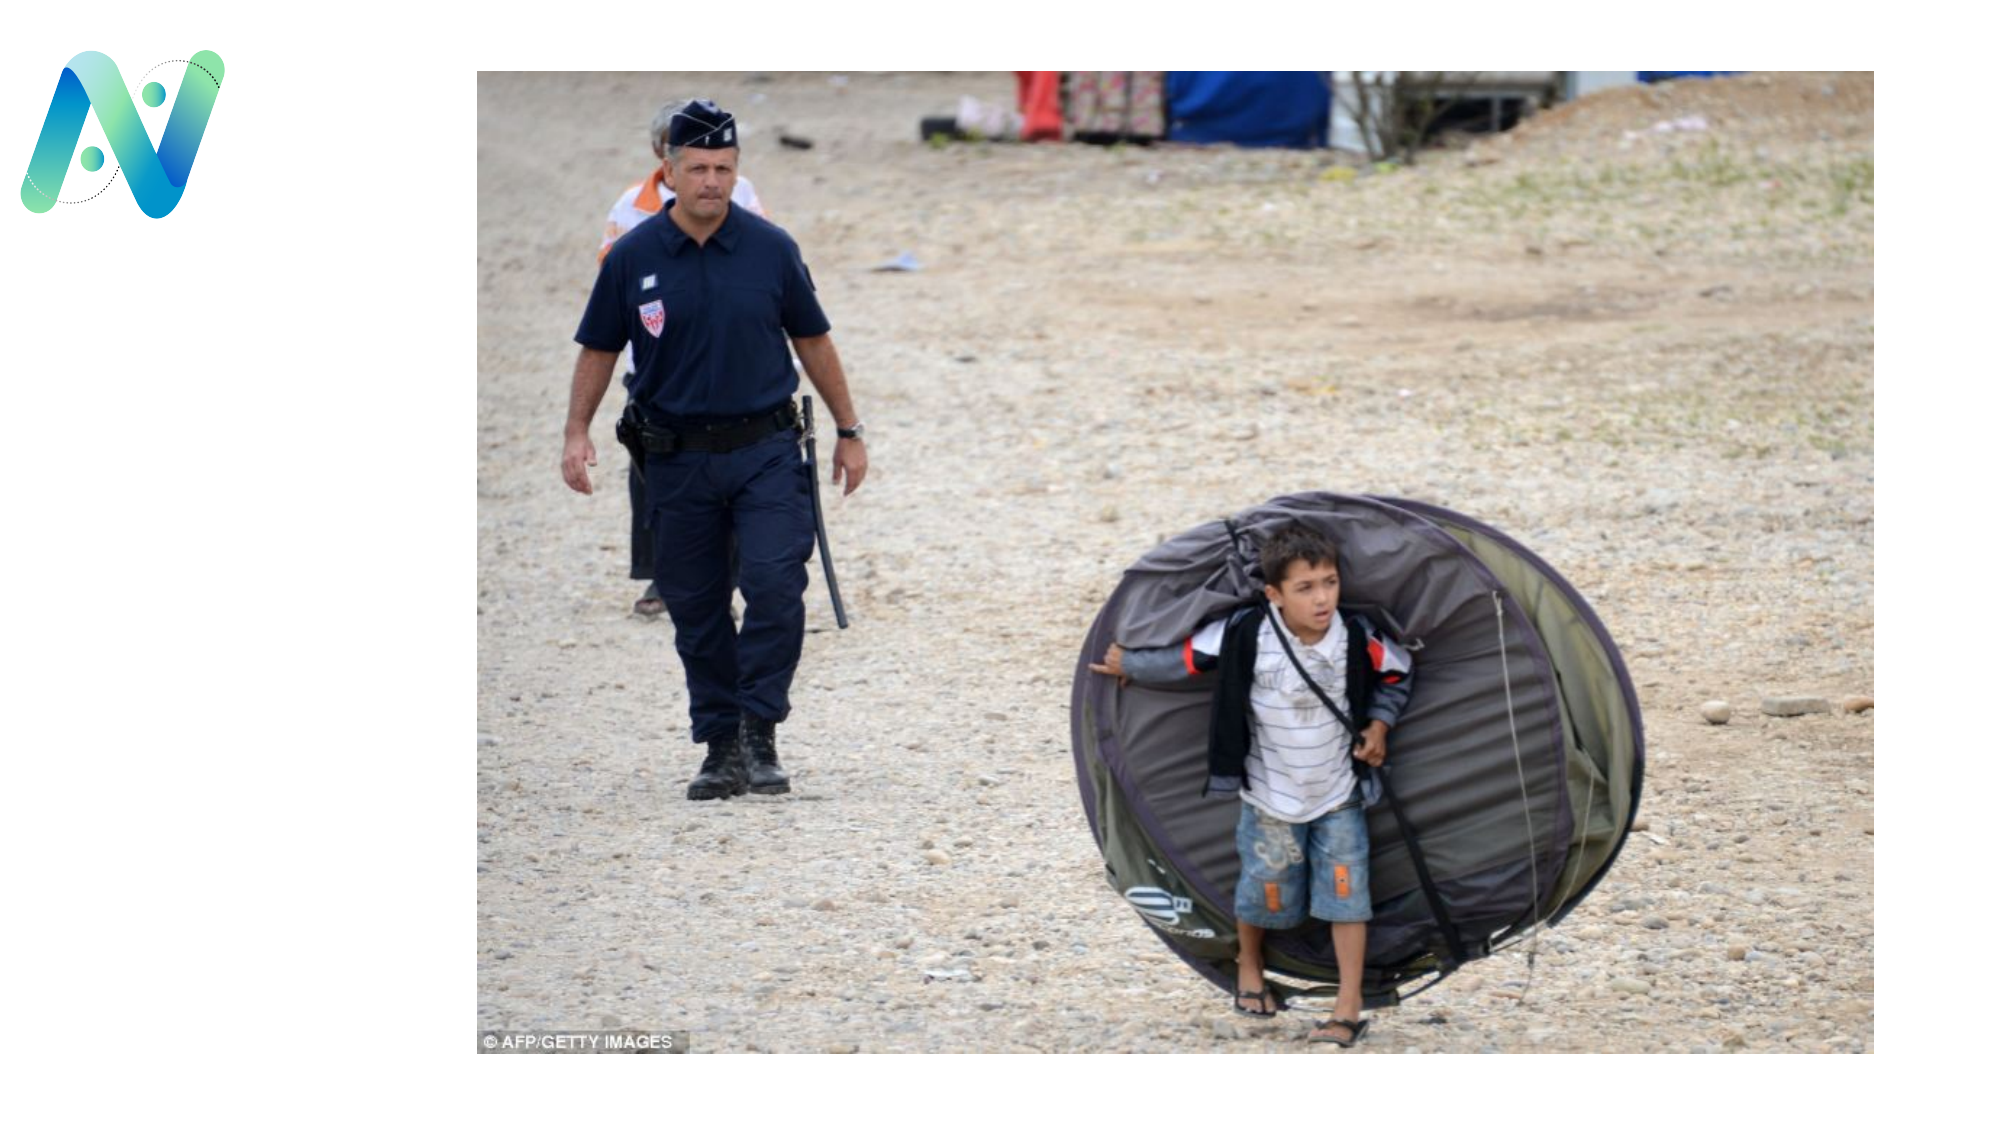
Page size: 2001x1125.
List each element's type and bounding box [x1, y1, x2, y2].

picture [0, 0, 266, 283]
picture [477, 71, 1874, 1054]
